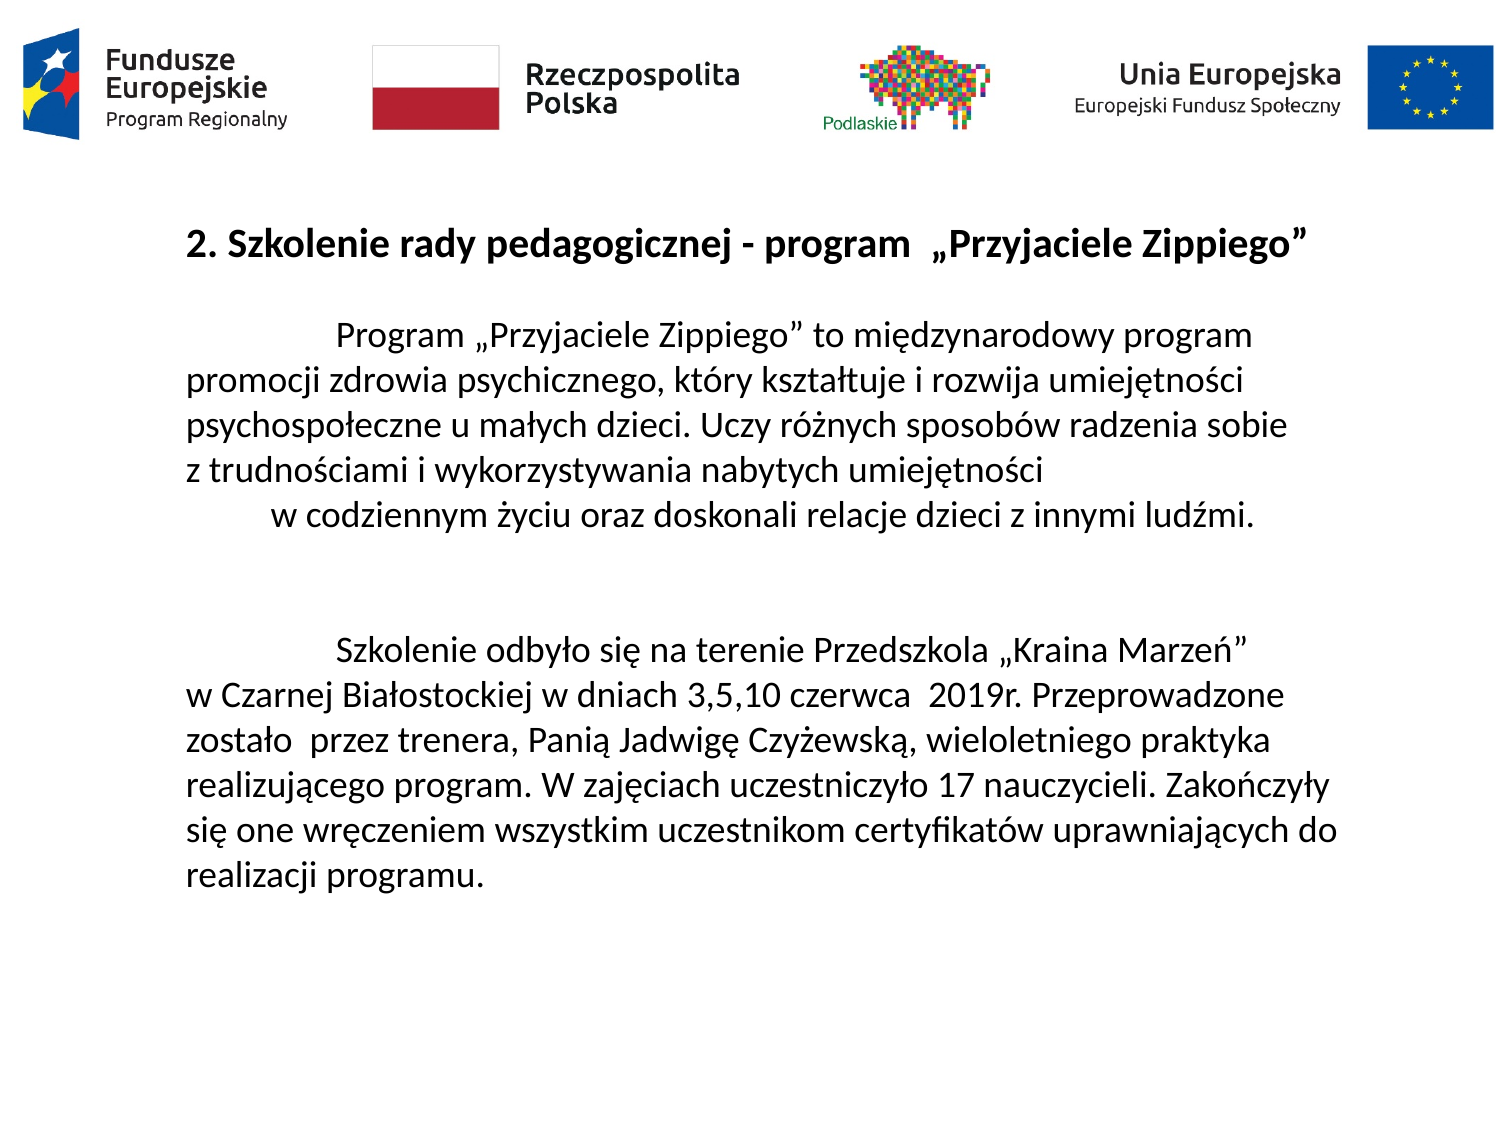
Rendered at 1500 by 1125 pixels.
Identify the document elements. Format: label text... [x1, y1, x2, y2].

text_box 2. Szkolenie rady pedagogicznej - program „Przyjaciele Zippiego” Program „Przyjaciele Zippiego” to międzynarodowy program promocji zdrowia psychicznego, który kształtuje i rozwija umiejętności psychospołeczne u małych dzieci. Uczy różnych sposobów radzenia sobie z trudnościami i wykorzystywania nabytych umiejętności w codziennym życiu oraz doskonali relacje dzieci z innymi ludźmi. Szkolenie odbyło się na terenie Przedszkola „Kraina Marzeń” w Czarnej Białostockiej w dniach 3,5,10 czerwca 2019r. Przeprowadzone zostało przez trenera, Panią Jadwigę Czyżewską, wieloletniego praktyka realizującego program. W zajęciach uczestniczyło 17 nauczycieli. Zakończyły się one wręczeniem wszystkim uczestnikom certyfikatów uprawniających do realizacji programu. [171, 208, 1365, 1125]
picture [16, 18, 1500, 150]
